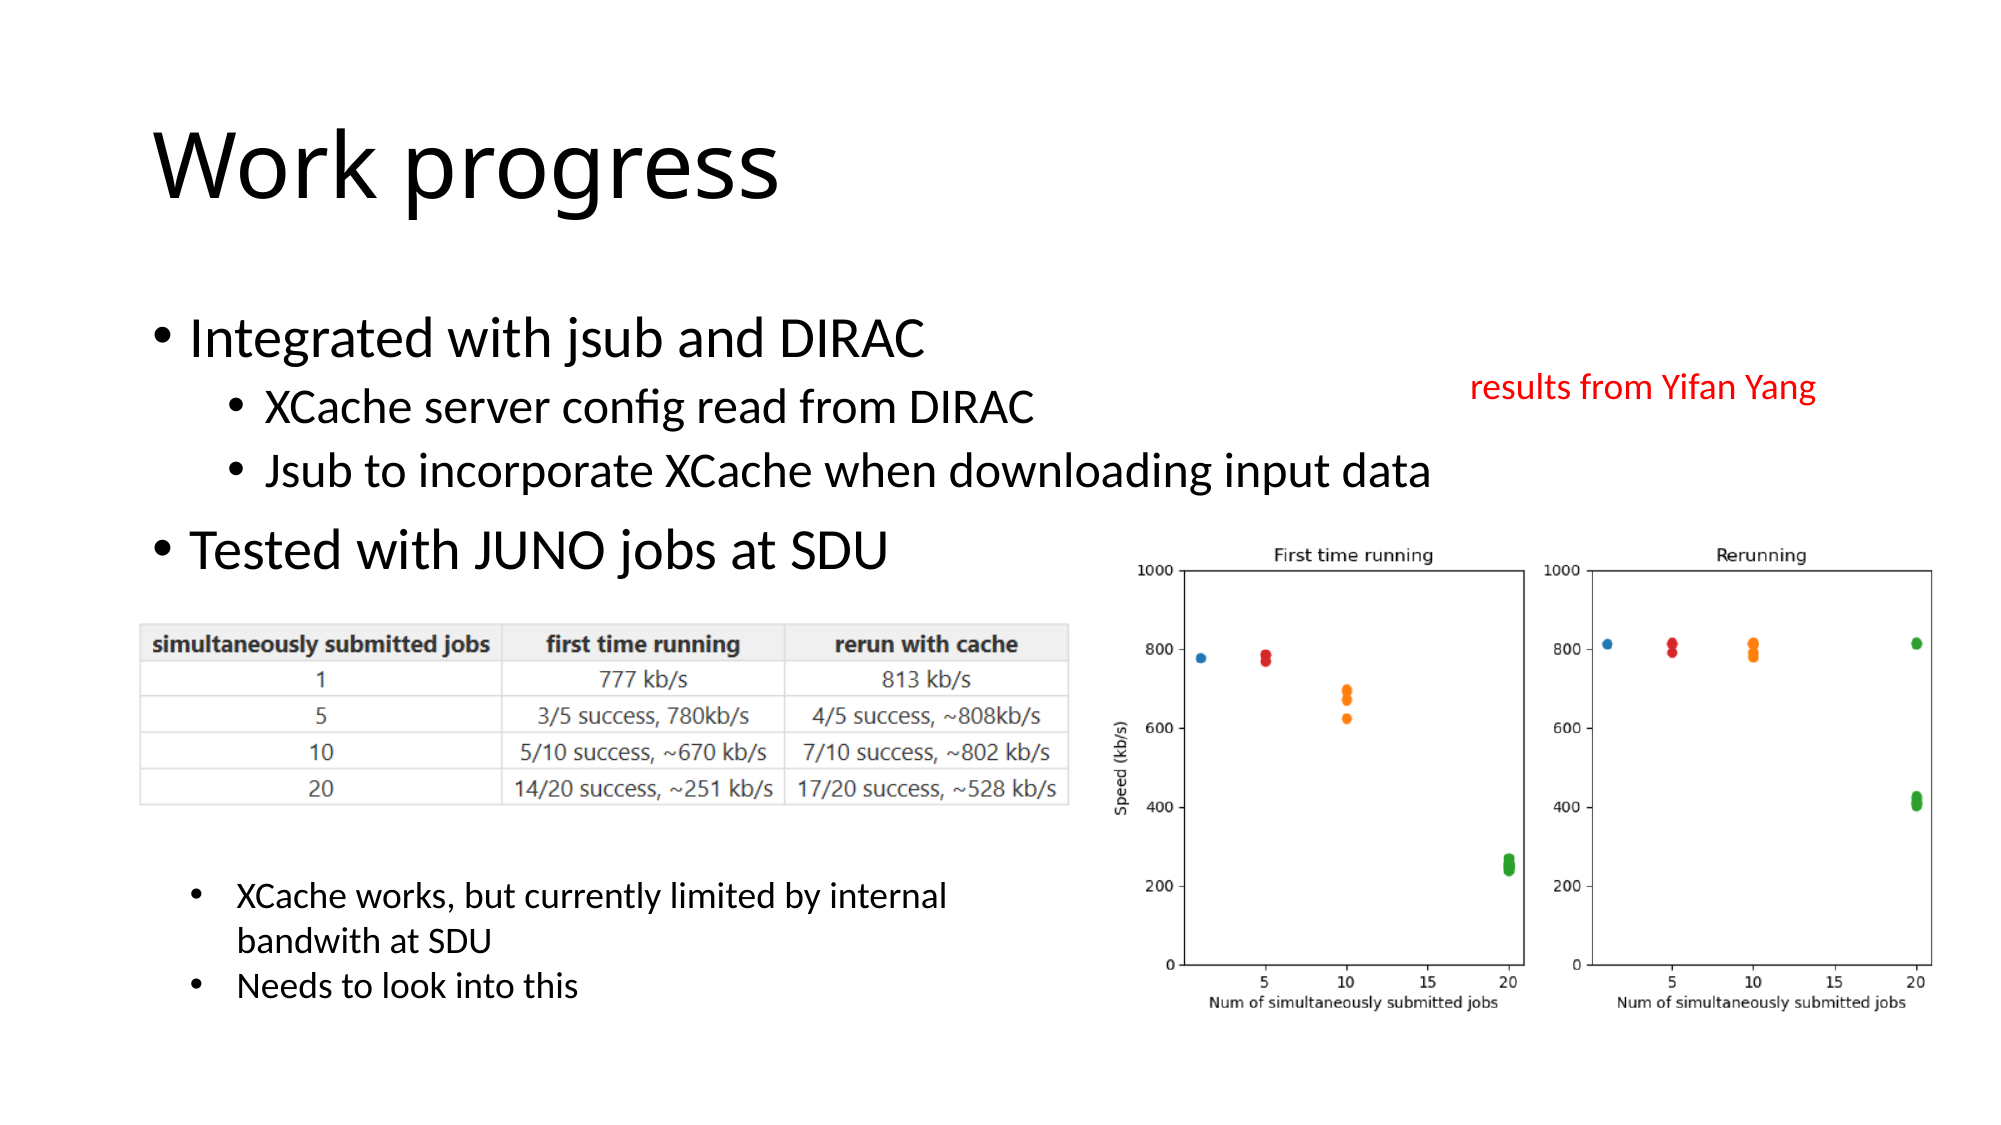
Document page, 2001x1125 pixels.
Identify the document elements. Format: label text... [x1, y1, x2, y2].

list Integrated with jsub and DIRAC XCache server config read from DIRAC Jsub to incorporate XCache when downloading input data Tested with JUNO jobs at SDU [137, 299, 1863, 1014]
picture [132, 616, 1078, 813]
picture [1107, 547, 1944, 1014]
title Work progress [137, 59, 1863, 278]
text_box XCache works, but currently limited by internal bandwith at SDU Needs to look into this [175, 863, 1035, 1059]
text_box results from Yifan Yang [1455, 354, 1909, 415]
